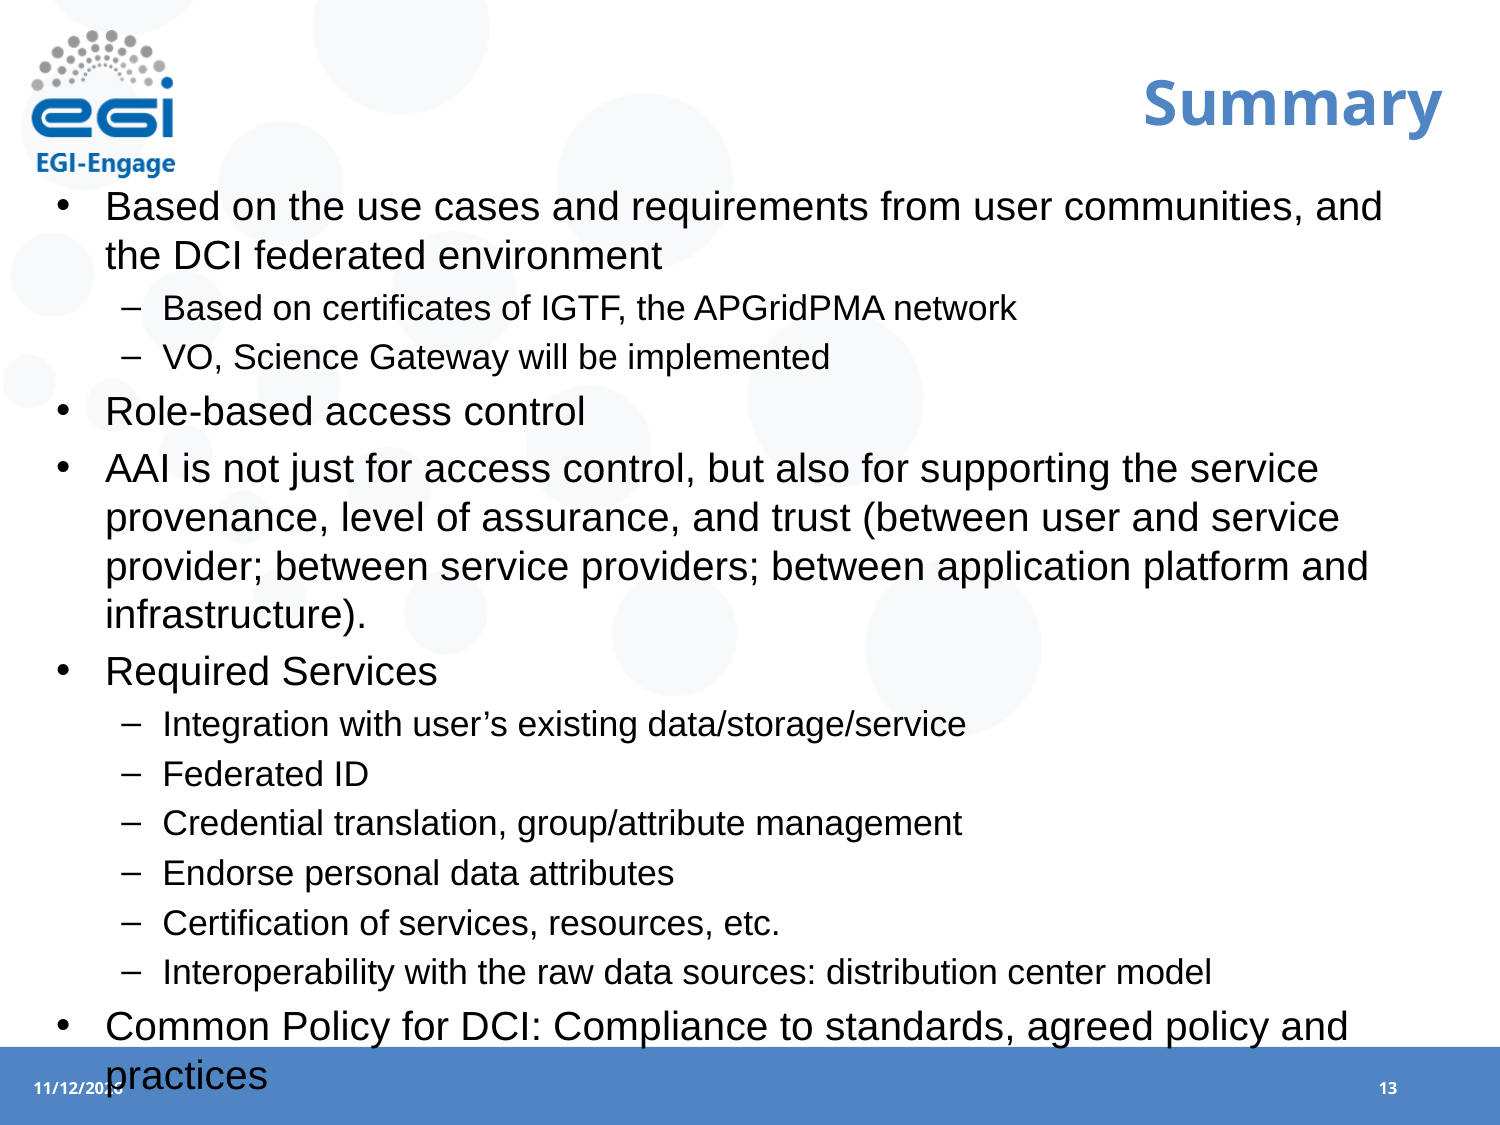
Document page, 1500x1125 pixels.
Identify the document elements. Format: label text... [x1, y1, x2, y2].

title Summary [253, 30, 1459, 171]
list Based on the use cases and requirements from user communities, and the DCI federated environment Based on certificates of IGTF, the APGridPMA network VO, Science Gateway will be implemented Role-based access control AAI is not just for access control, but also for supporting the service provenance, level of assurance, and trust (between user and service provider; between service providers; between application platform and infrastructure). Required Services Integration with user’s existing data/storage/service Federated ID Credential translation, group/attribute management Endorse personal data attributes Certification of services, resources, etc. Interoperability with the raw data sources: distribution center model Common Policy for DCI: Compliance to standards, agreed policy and practices [41, 172, 1437, 1114]
picture [3, 0, 1076, 772]
